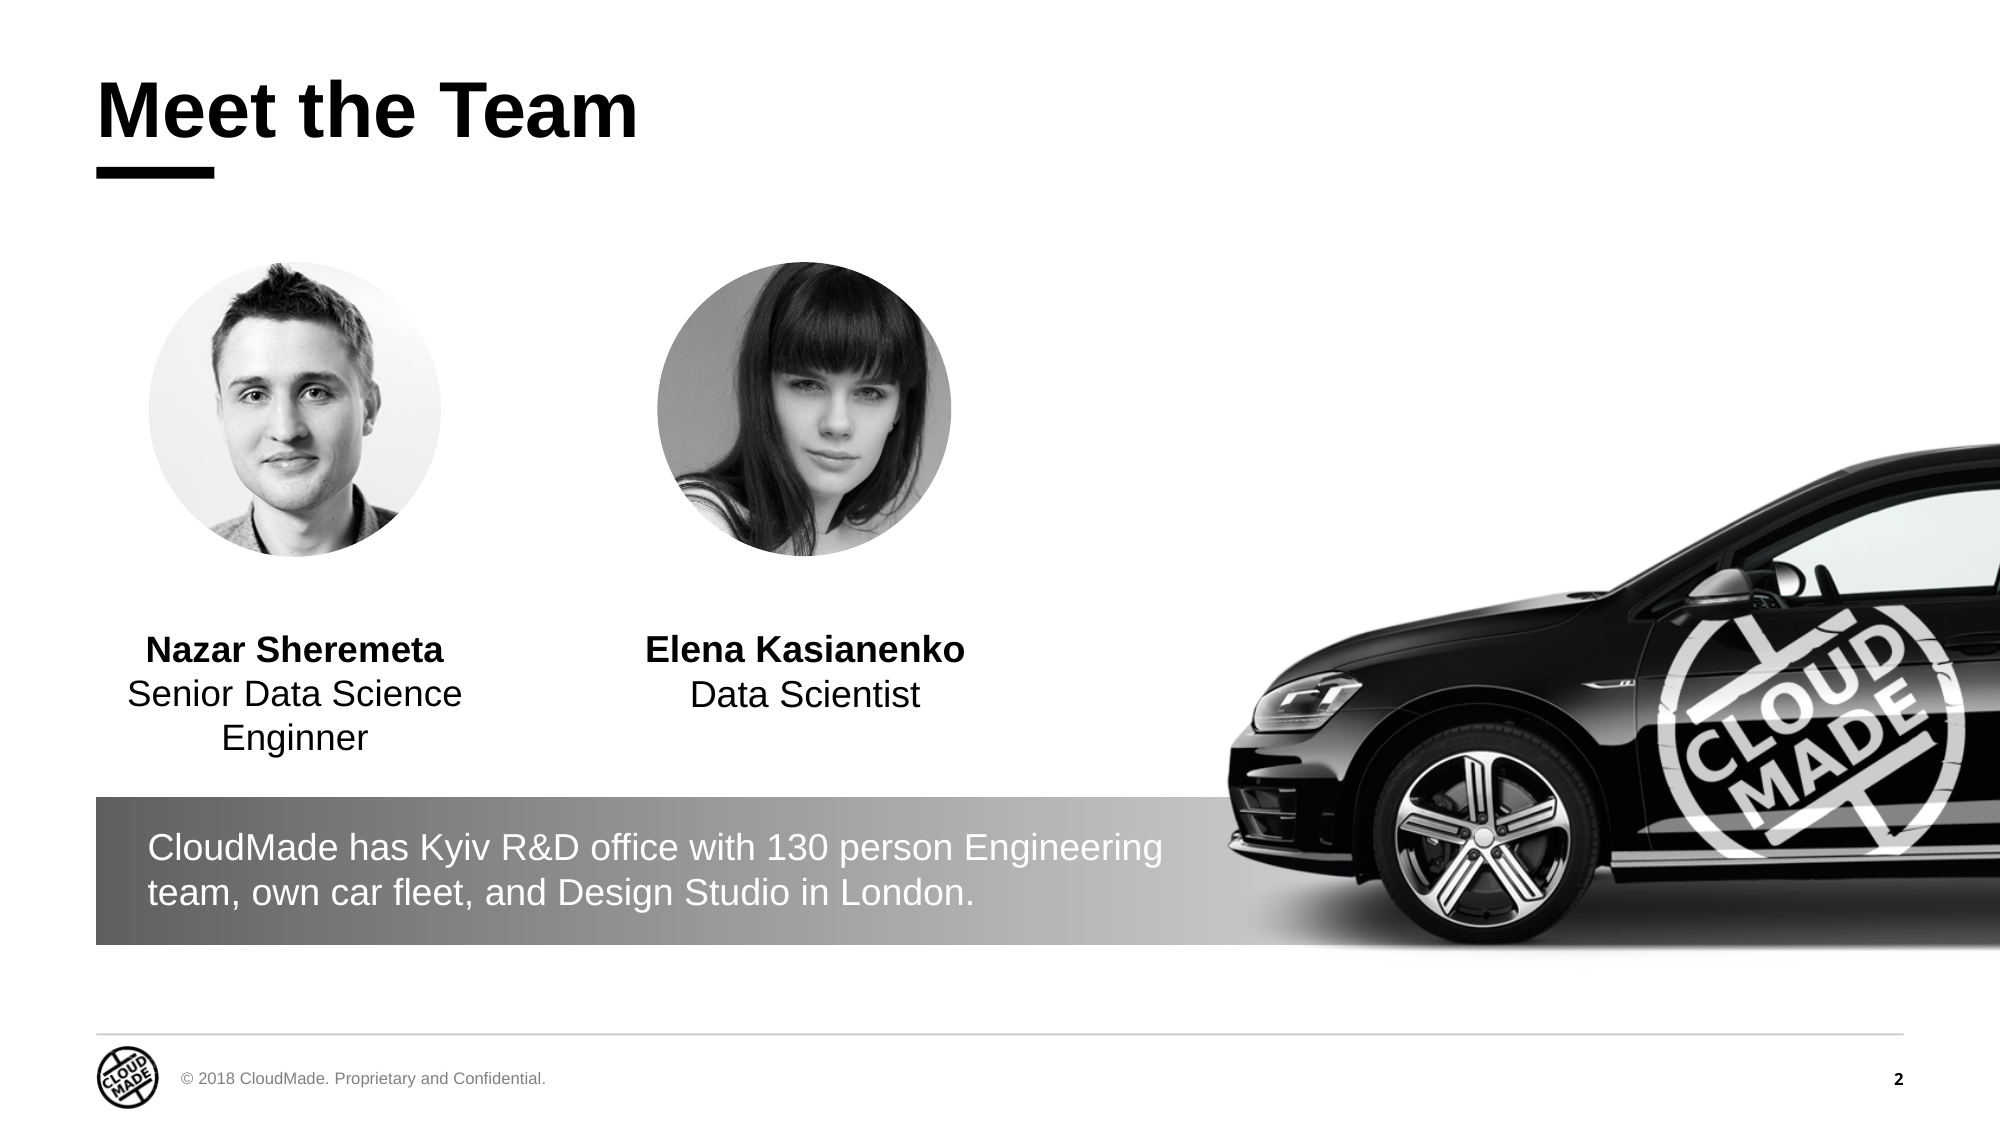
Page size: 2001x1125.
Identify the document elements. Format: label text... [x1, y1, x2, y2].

picture [657, 262, 952, 557]
text_box Elena Kasianenko Data Scientist [625, 624, 986, 732]
text_box CloudMade has Kyiv R&D office with 130 person Engineering team, own car fleet, and Design Studio in London. [147, 822, 1096, 930]
picture [96, 1045, 159, 1110]
picture [1096, 198, 2000, 1125]
title Meet the Team [96, 69, 1904, 165]
text_box Nazar Sheremeta Senior Data Science Enginner [114, 625, 476, 759]
picture [148, 262, 441, 557]
text_box [95, 797, 1096, 946]
